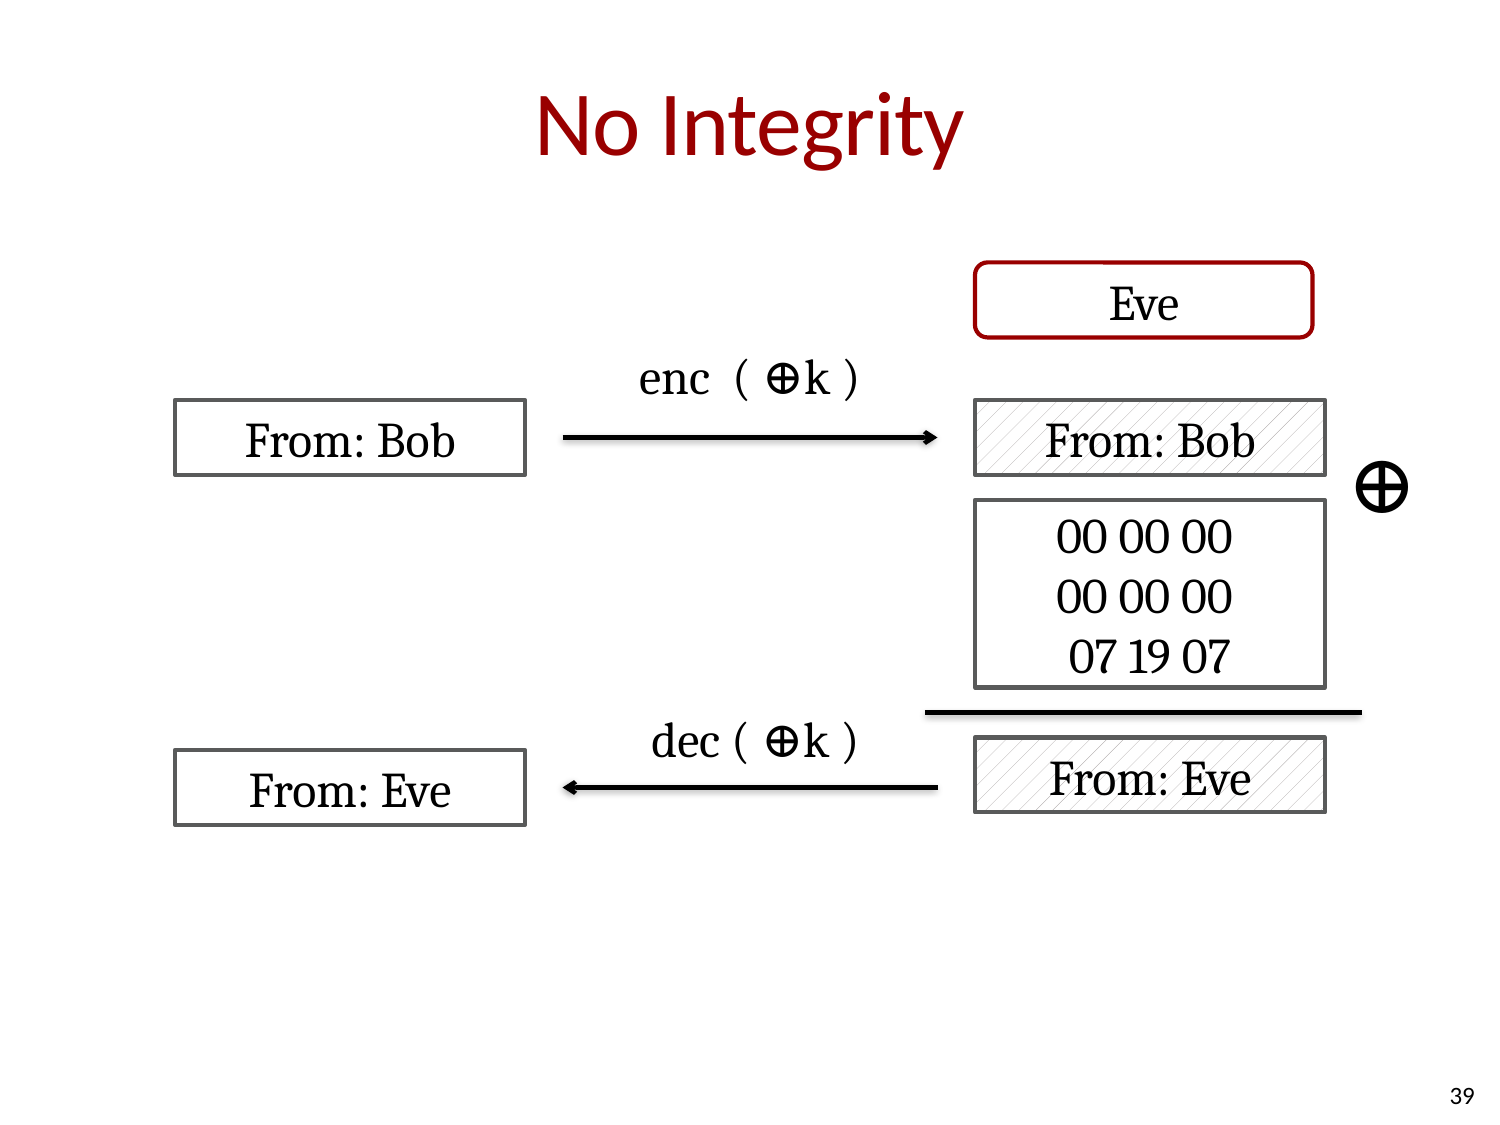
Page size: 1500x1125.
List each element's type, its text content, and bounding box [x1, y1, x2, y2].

text_box From: Eve [173, 748, 527, 827]
text_box Eve [972, 260, 1315, 340]
text_box enc ( ⊕k ) [624, 337, 876, 413]
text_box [974, 422, 1440, 688]
text_box From: Eve [973, 735, 1327, 814]
slide_number 39 [1125, 1065, 1475, 1125]
text_box From: Bob [973, 398, 1327, 421]
title No Integrity [75, 24, 1425, 213]
text_box From: Bob [173, 398, 527, 477]
text_box dec ( ⊕k ) [636, 699, 875, 775]
